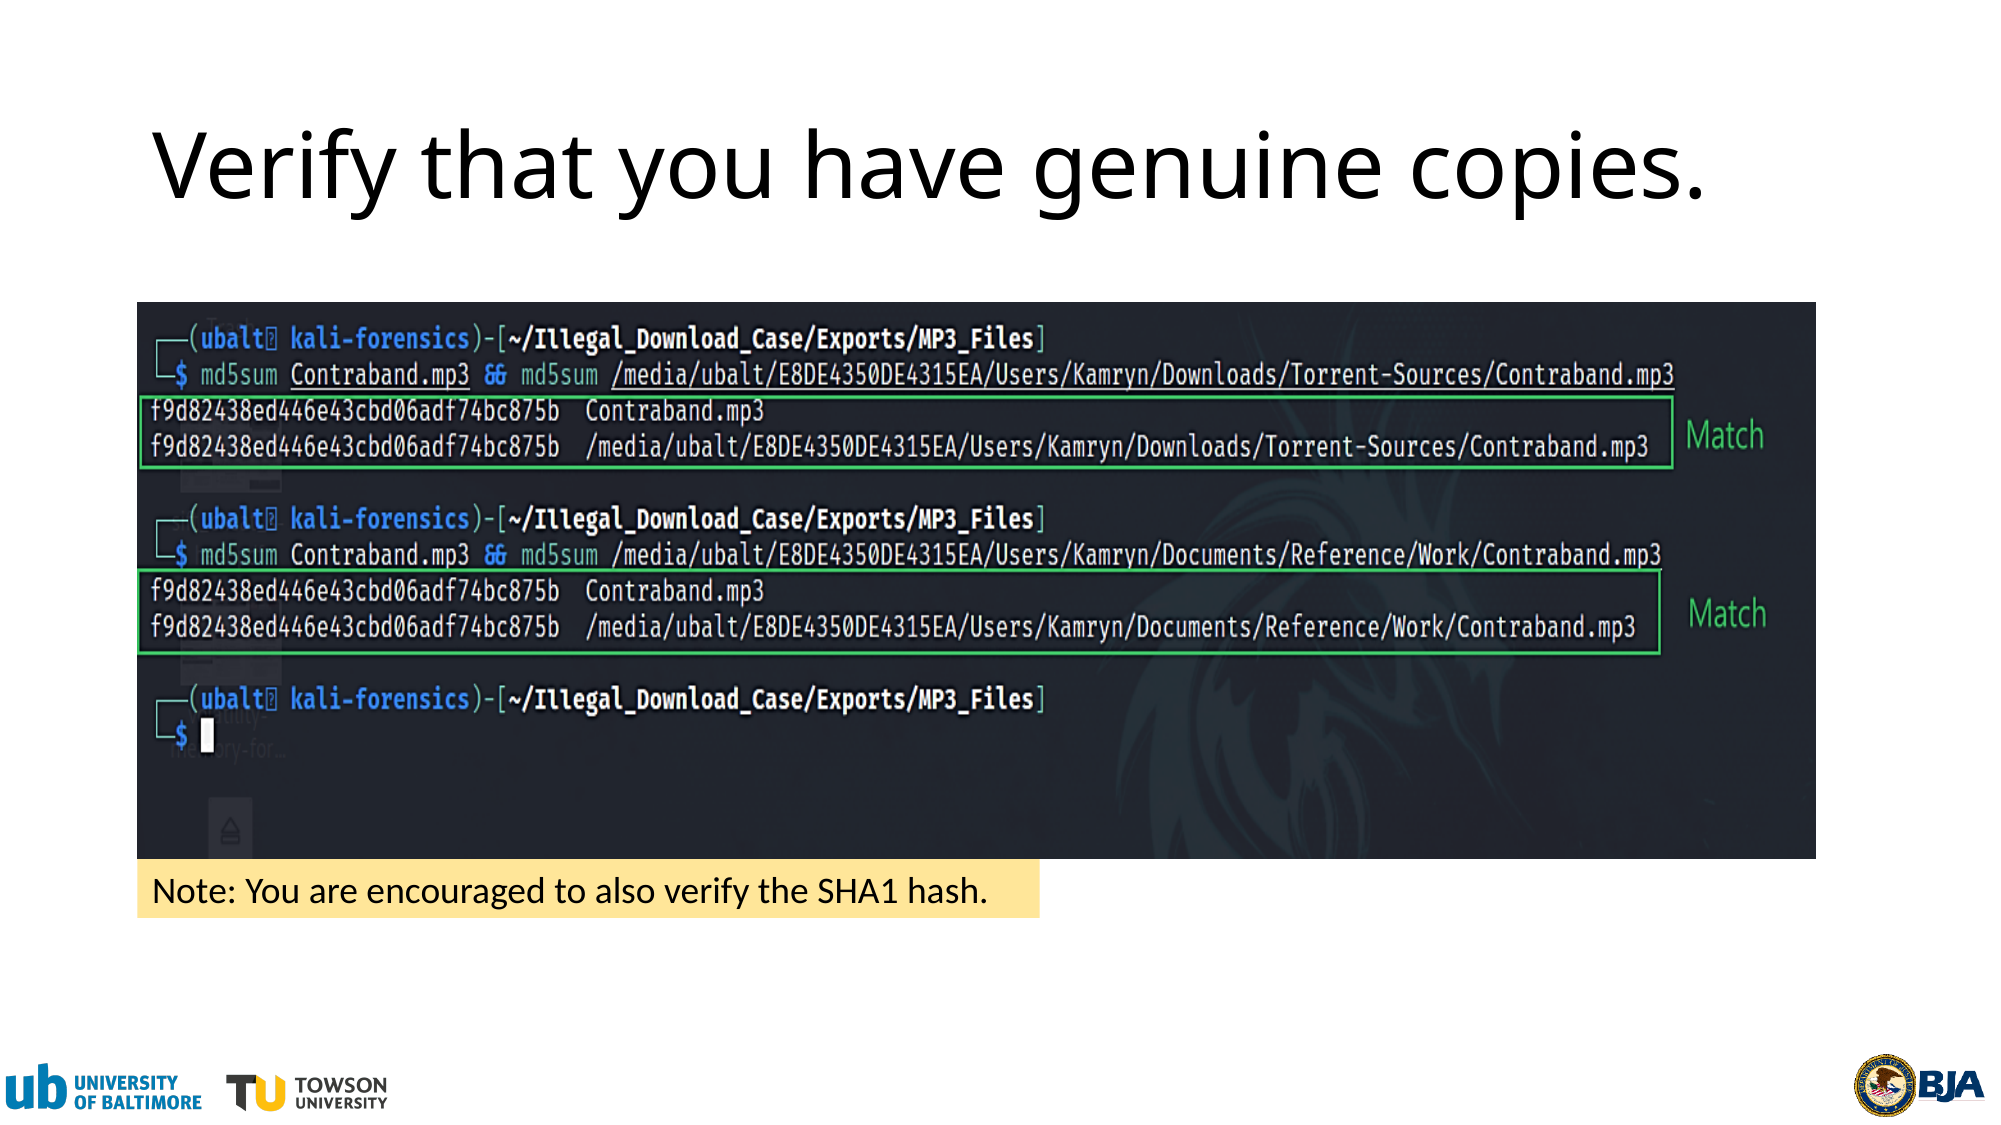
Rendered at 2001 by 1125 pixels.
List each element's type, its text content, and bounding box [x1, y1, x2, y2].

title Verify that you have genuine copies. [137, 59, 1863, 278]
text_box Note: You are encouraged to also verify the SHA1 hash. [137, 859, 1040, 918]
picture [0, 1031, 407, 1125]
picture [1854, 1054, 1986, 1117]
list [137, 302, 1816, 859]
